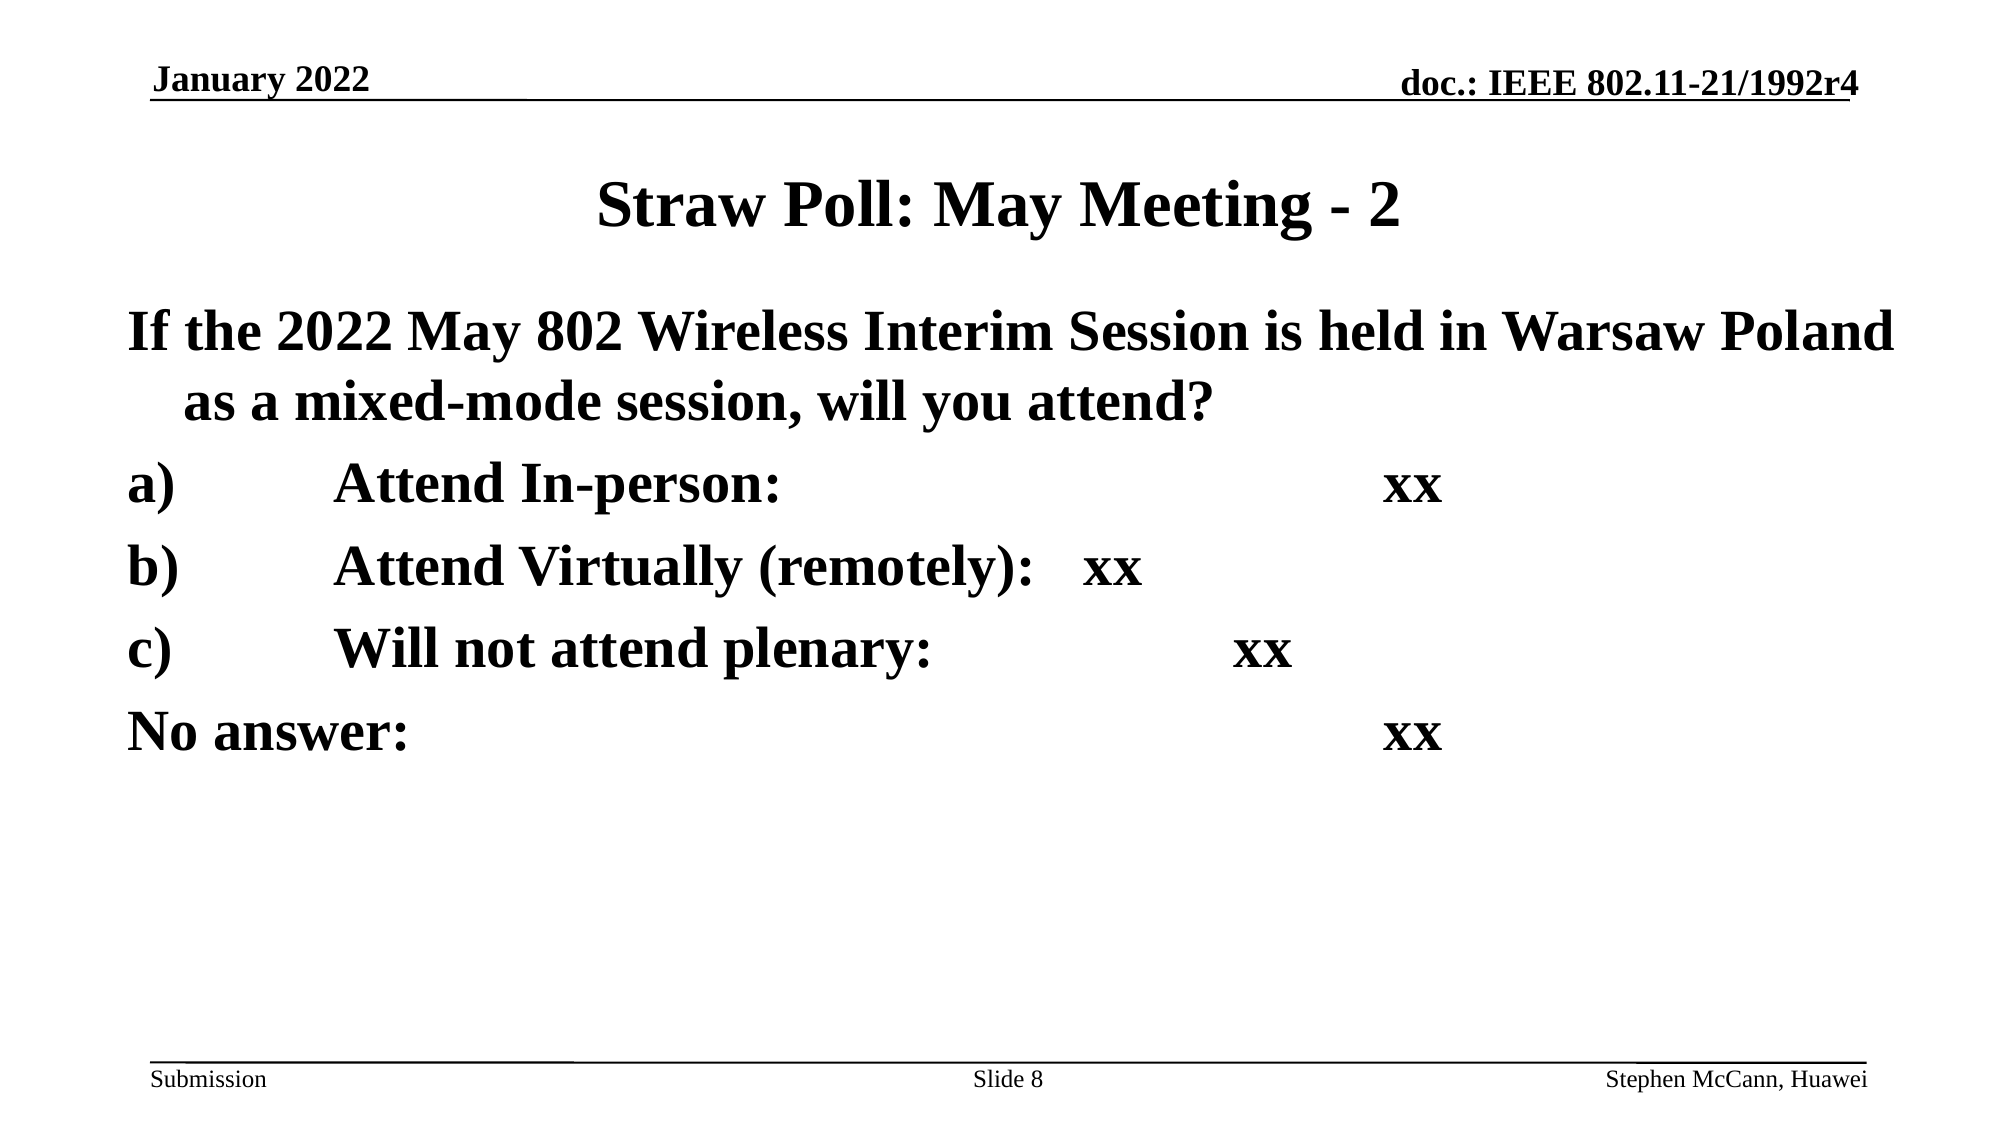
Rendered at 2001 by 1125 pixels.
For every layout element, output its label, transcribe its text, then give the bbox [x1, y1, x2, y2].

title Straw Poll: May Meeting - 2 [149, 112, 1850, 284]
footer Stephen McCann, Huawei [1171, 1061, 1869, 1093]
list If the 2022 May 802 Wireless Interim Session is held in Warsaw Poland as a mixed-mode session, will you attend? a) Attend In-person: xx b) Attend Virtually (remotely): xx c) Will not attend plenary: xx No answer: xx [112, 284, 1976, 1022]
slide_number Slide 8 [950, 1061, 1067, 1123]
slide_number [152, 54, 563, 100]
